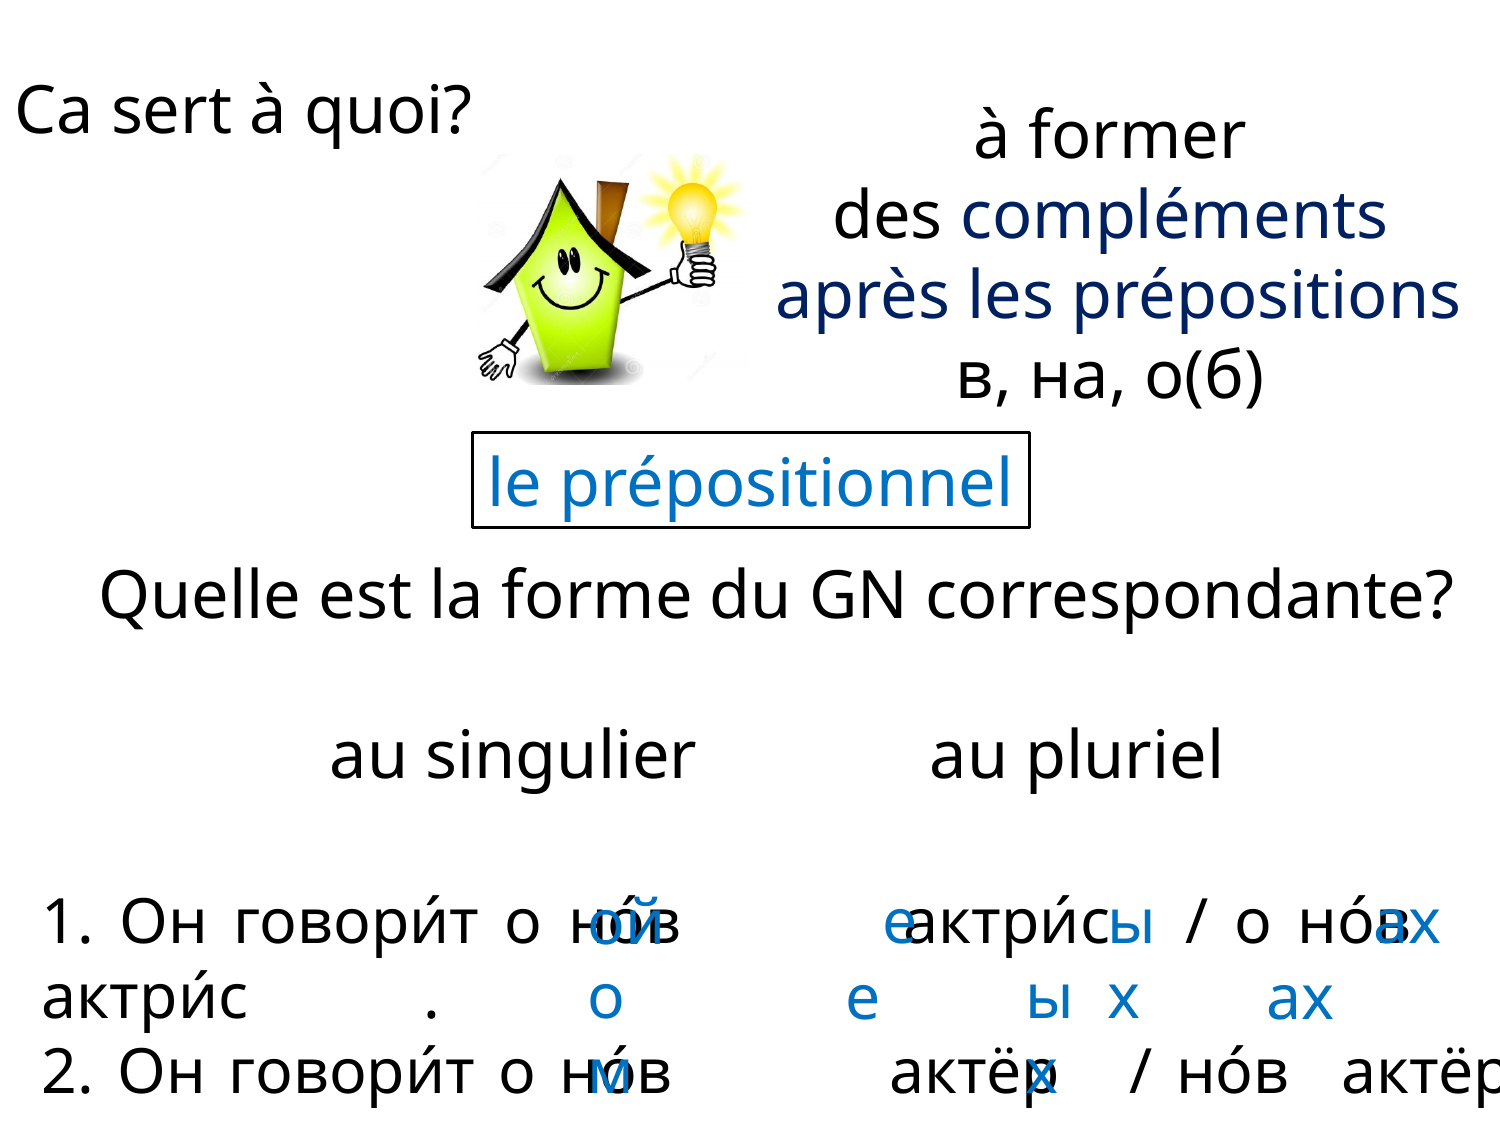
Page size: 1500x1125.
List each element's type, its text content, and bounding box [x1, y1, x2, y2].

text_box Ca sert à quoi? [0, 58, 489, 154]
text_box 1. Он говори́т о но́в актри́с / о но́в актри́с . 2. Он говори́т о но́в актёр / но́в актёр . [27, 874, 1500, 1125]
text_box ом [572, 948, 685, 1113]
picture [475, 154, 751, 386]
text_box le prépositionnel [472, 432, 1030, 528]
text_box е [831, 949, 904, 1040]
text_box е [868, 874, 941, 964]
text_box ых [1092, 874, 1197, 1039]
text_box ой [572, 874, 686, 965]
text_box ах [1358, 873, 1462, 964]
text_box à former des compléments après les prépositions в, на, о(б) [760, 84, 1478, 419]
text_box ах [1251, 949, 1355, 1040]
text_box Quelle est la forme du GN correspondante? au singulier au pluriel [83, 544, 1471, 799]
text_box ых [1010, 948, 1115, 1113]
